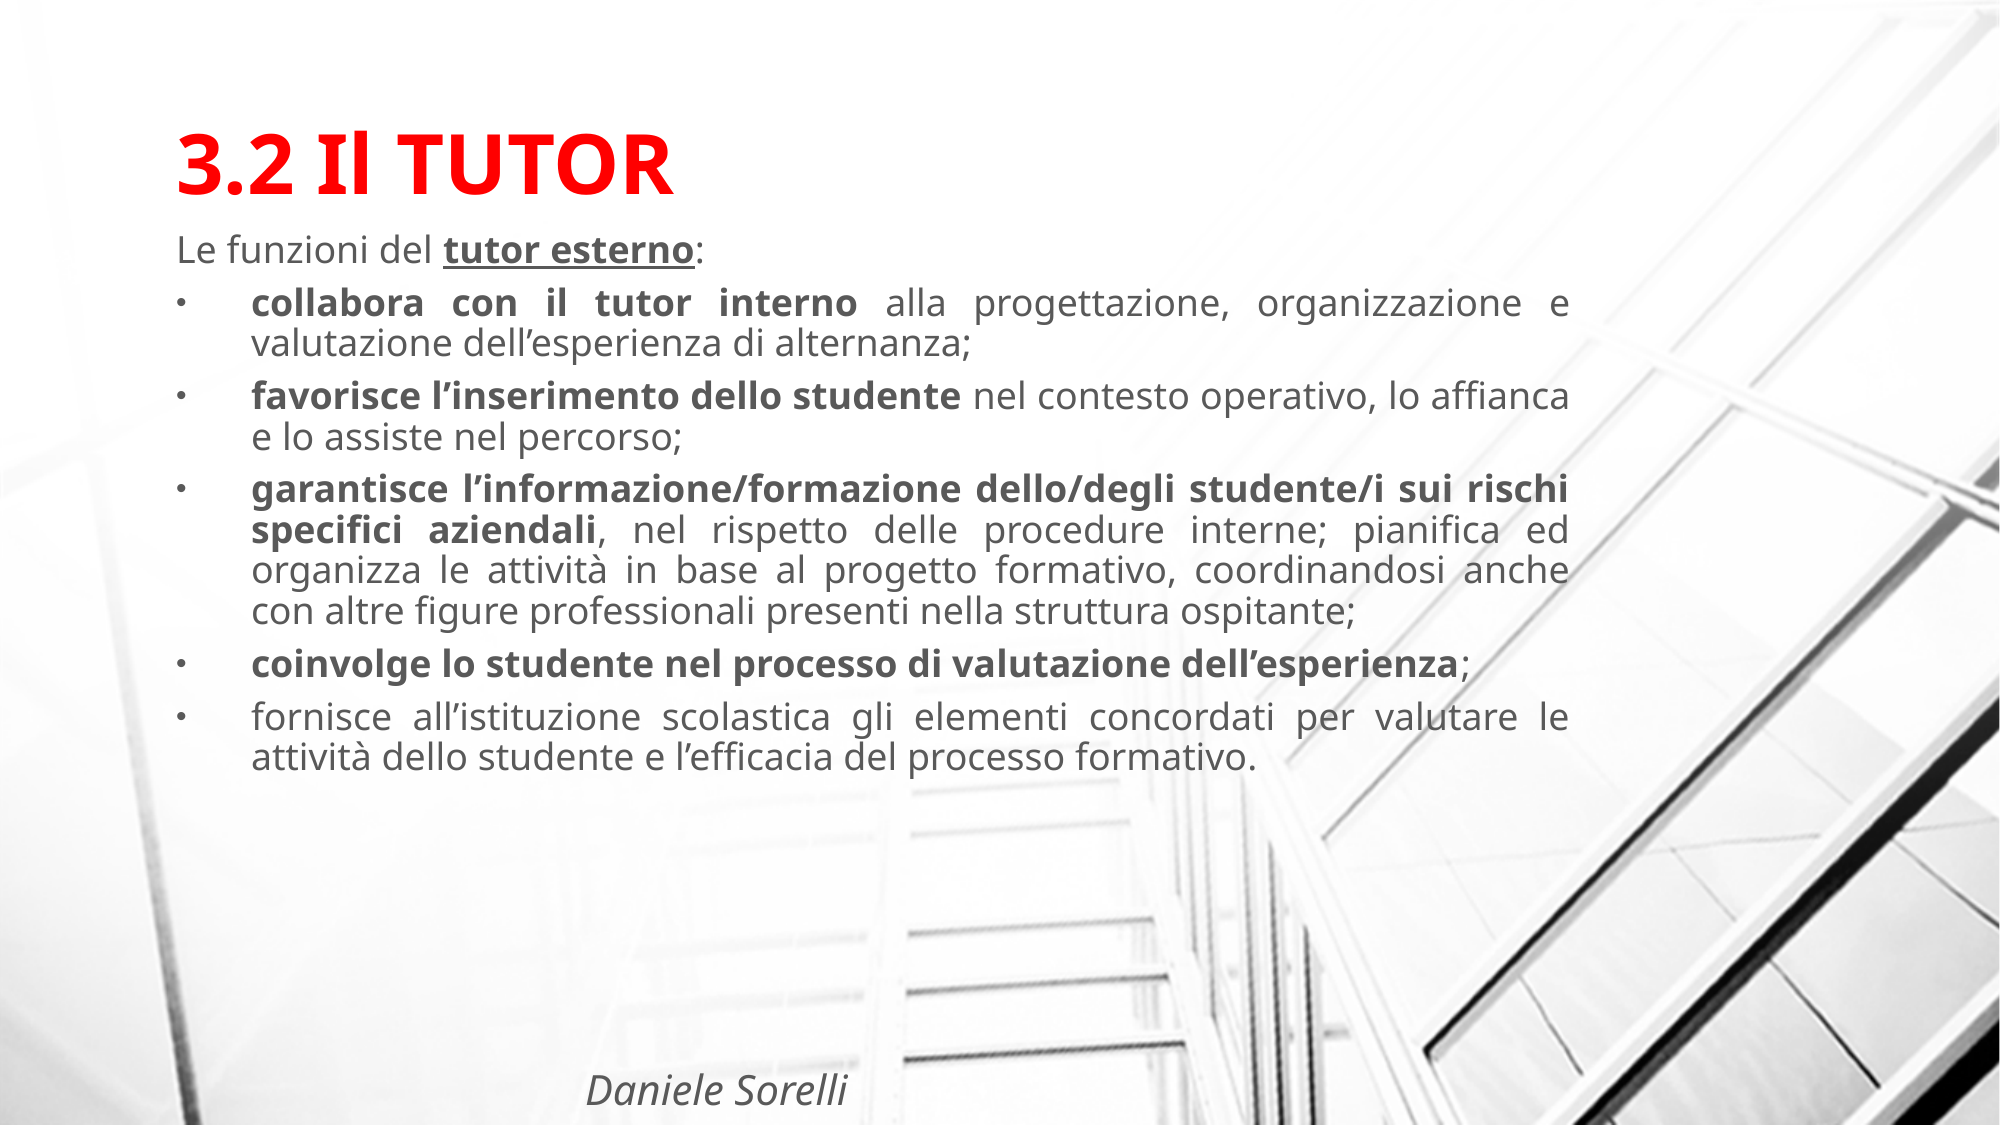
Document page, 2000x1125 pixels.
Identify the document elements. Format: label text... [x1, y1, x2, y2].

picture [0, 0, 2000, 1125]
list Le funzioni del tutor esterno: collabora con il tutor interno alla progettazione, organizzazione e valutazione dell’esperienza di alternanza; favorisce l’inserimento dello studente nel contesto operativo, lo affianca e lo assiste nel percorso; garantisce l’informazione/formazione dello/degli studente/i sui rischi specifici aziendali, nel rispetto delle procedure interne; pianifica ed organizza le attività in base al progetto formativo, coordinandosi anche con altre figure professionali presenti nella struttura ospitante; coinvolge lo studente nel processo di valutazione dell’esperienza; fornisce all’istituzione scolastica gli elementi concordati per valutare le attività dello studente e l’efficacia del processo formativo. [161, 223, 1586, 917]
text_box Daniele Sorelli [562, 1061, 929, 1125]
title 3.2 Il TUTOR [161, 85, 1586, 219]
